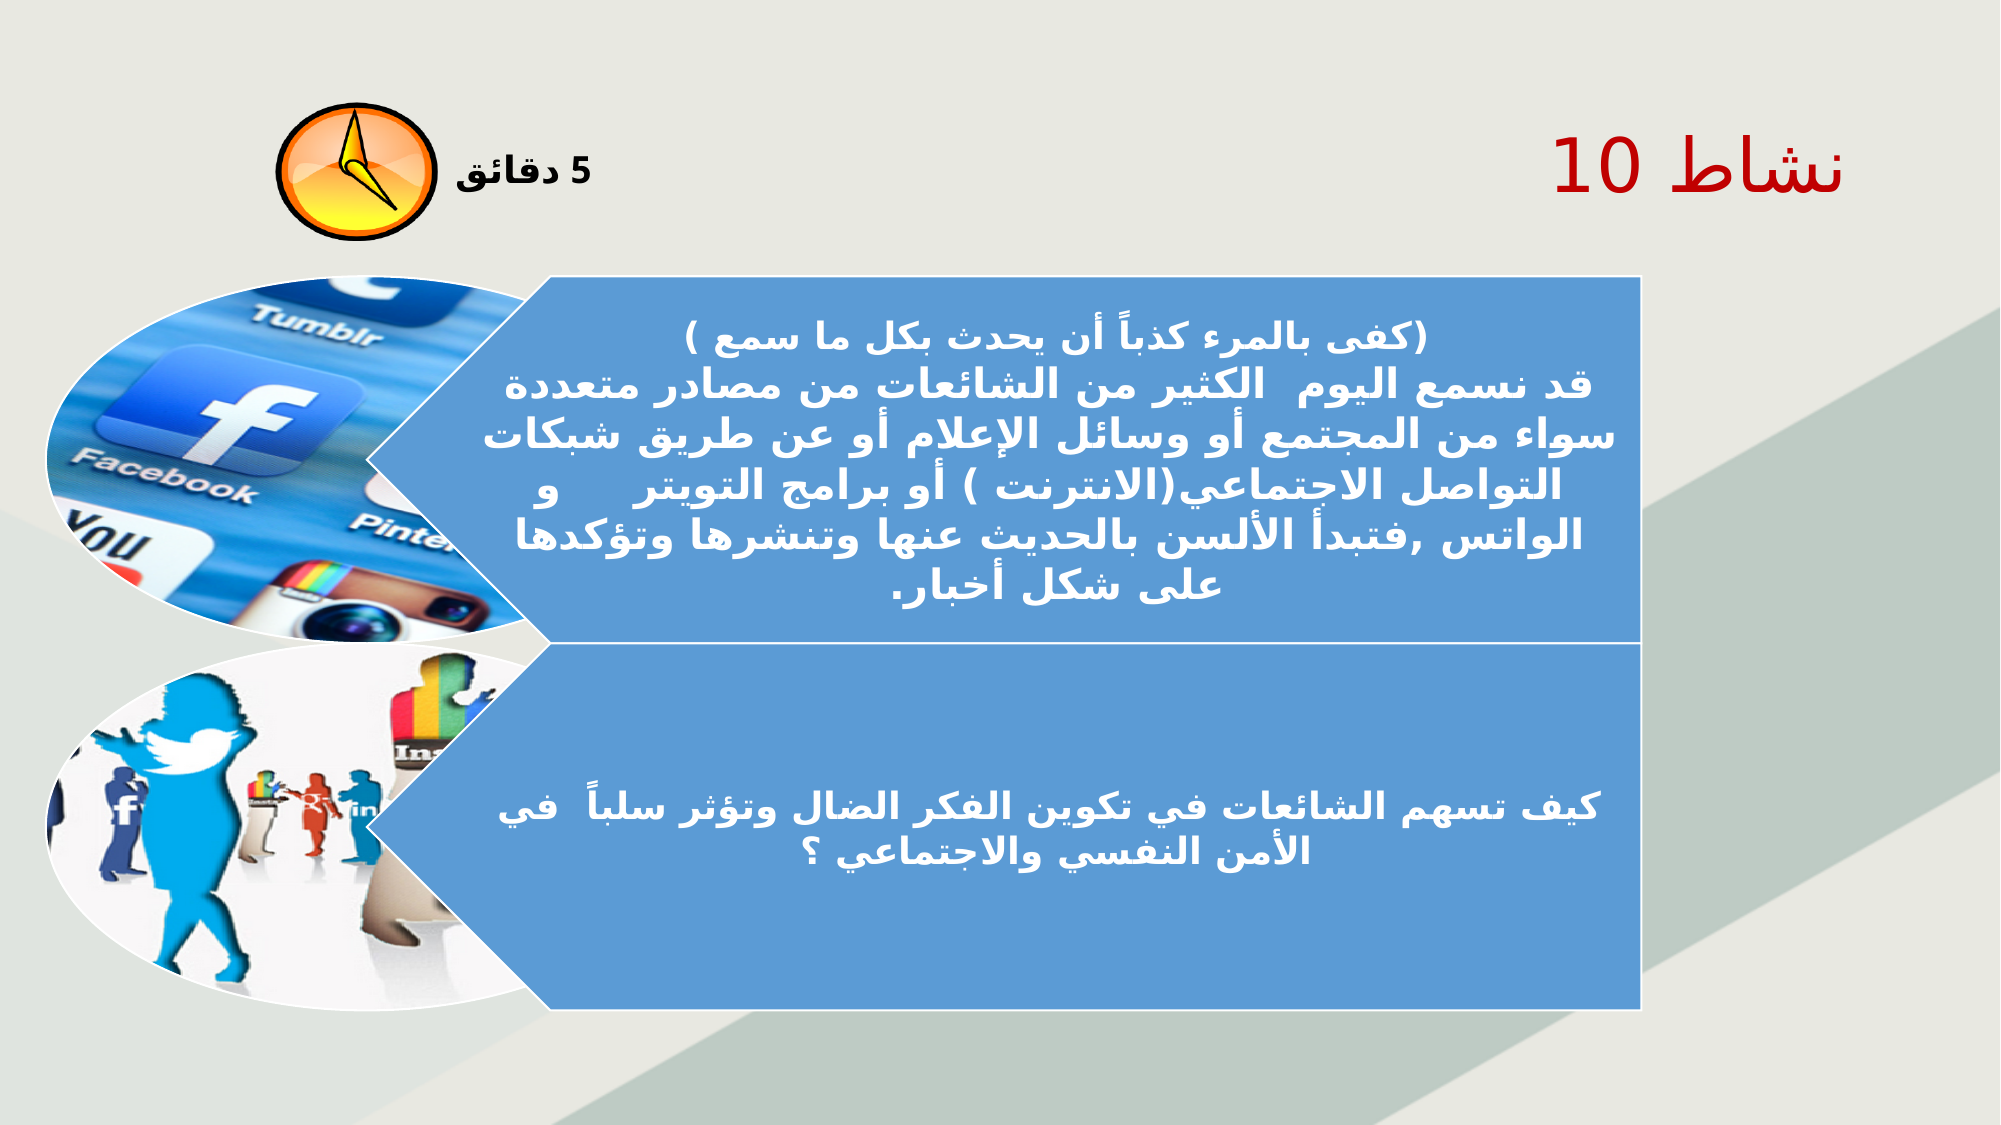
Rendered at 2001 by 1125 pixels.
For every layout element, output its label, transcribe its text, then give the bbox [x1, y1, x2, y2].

text_box 5 دقائق [438, 138, 607, 198]
title نشاط 10 [137, 59, 1863, 276]
picture [0, 0, 2001, 1125]
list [45, 276, 1963, 1011]
